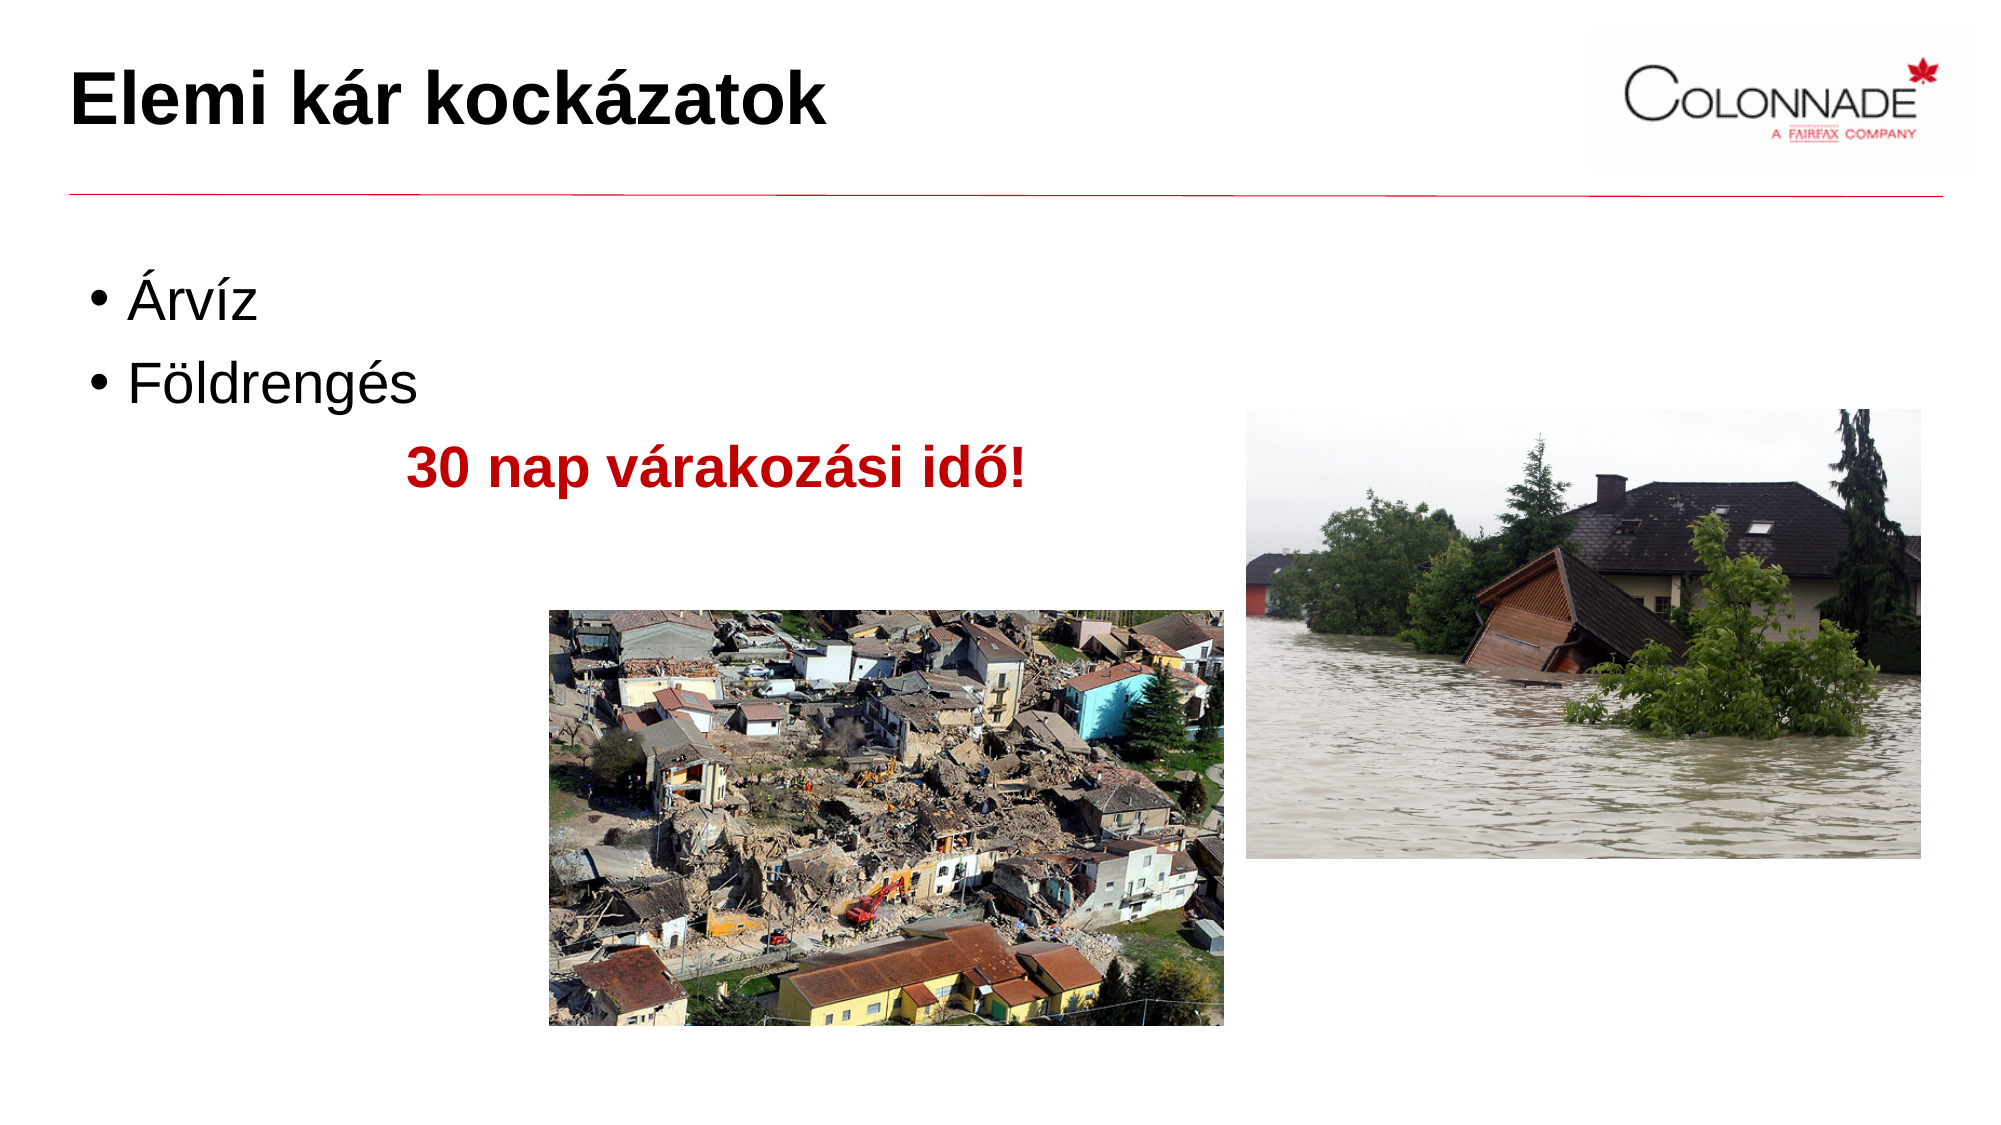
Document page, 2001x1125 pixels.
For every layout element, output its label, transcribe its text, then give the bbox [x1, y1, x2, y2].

title Elemi kár kockázatok [69, 51, 1446, 149]
picture [549, 610, 1224, 1026]
picture [1246, 409, 1921, 859]
picture [1594, 29, 1970, 171]
text_box Árvíz Földrengés 30 nap várakozási idő! [74, 262, 1425, 1005]
